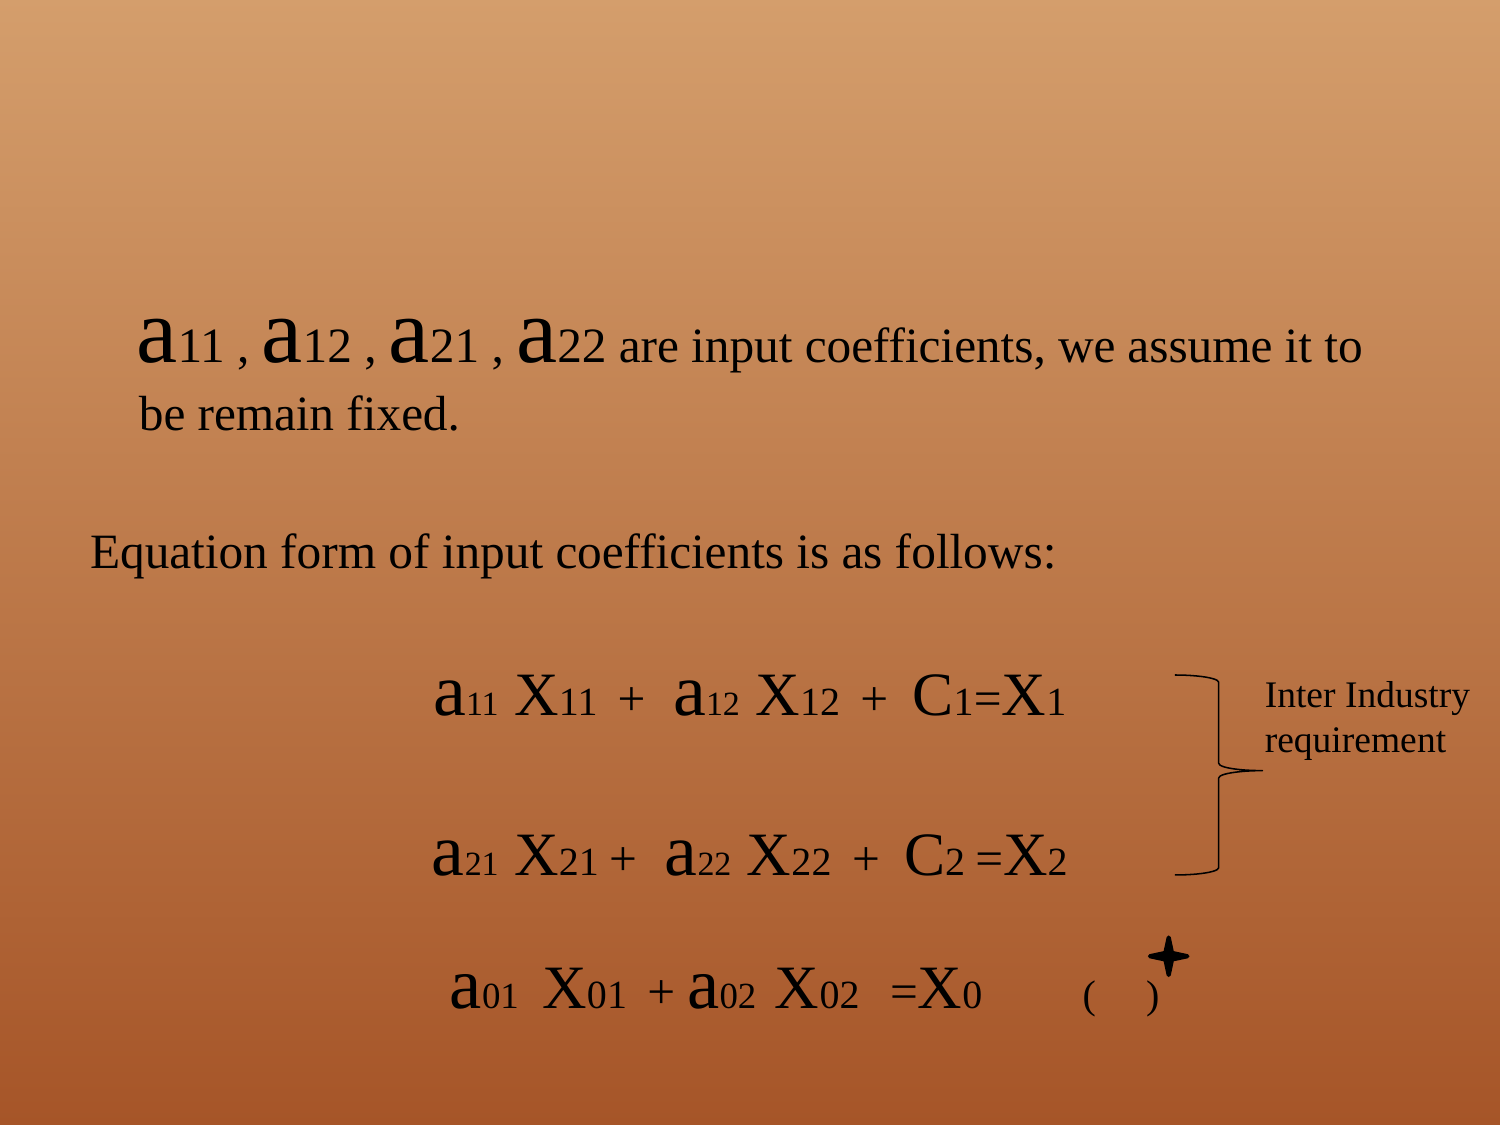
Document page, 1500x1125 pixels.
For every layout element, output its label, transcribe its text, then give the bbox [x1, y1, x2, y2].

text_box [1174, 674, 1264, 876]
text_box [1147, 935, 1190, 978]
text_box Inter Industry requirement [1250, 662, 1500, 768]
list a11 , a12 , a21 , a22 are input coefficients, we assume it to be remain fixed. Equation form of input coefficients is as follows: a11 X11 + a12 X12 + C1=X1 a21 X21 + a22 X22 + C2 =X2 a01 X01 + a02 X02 =X0 ( ) [75, 262, 1425, 1038]
